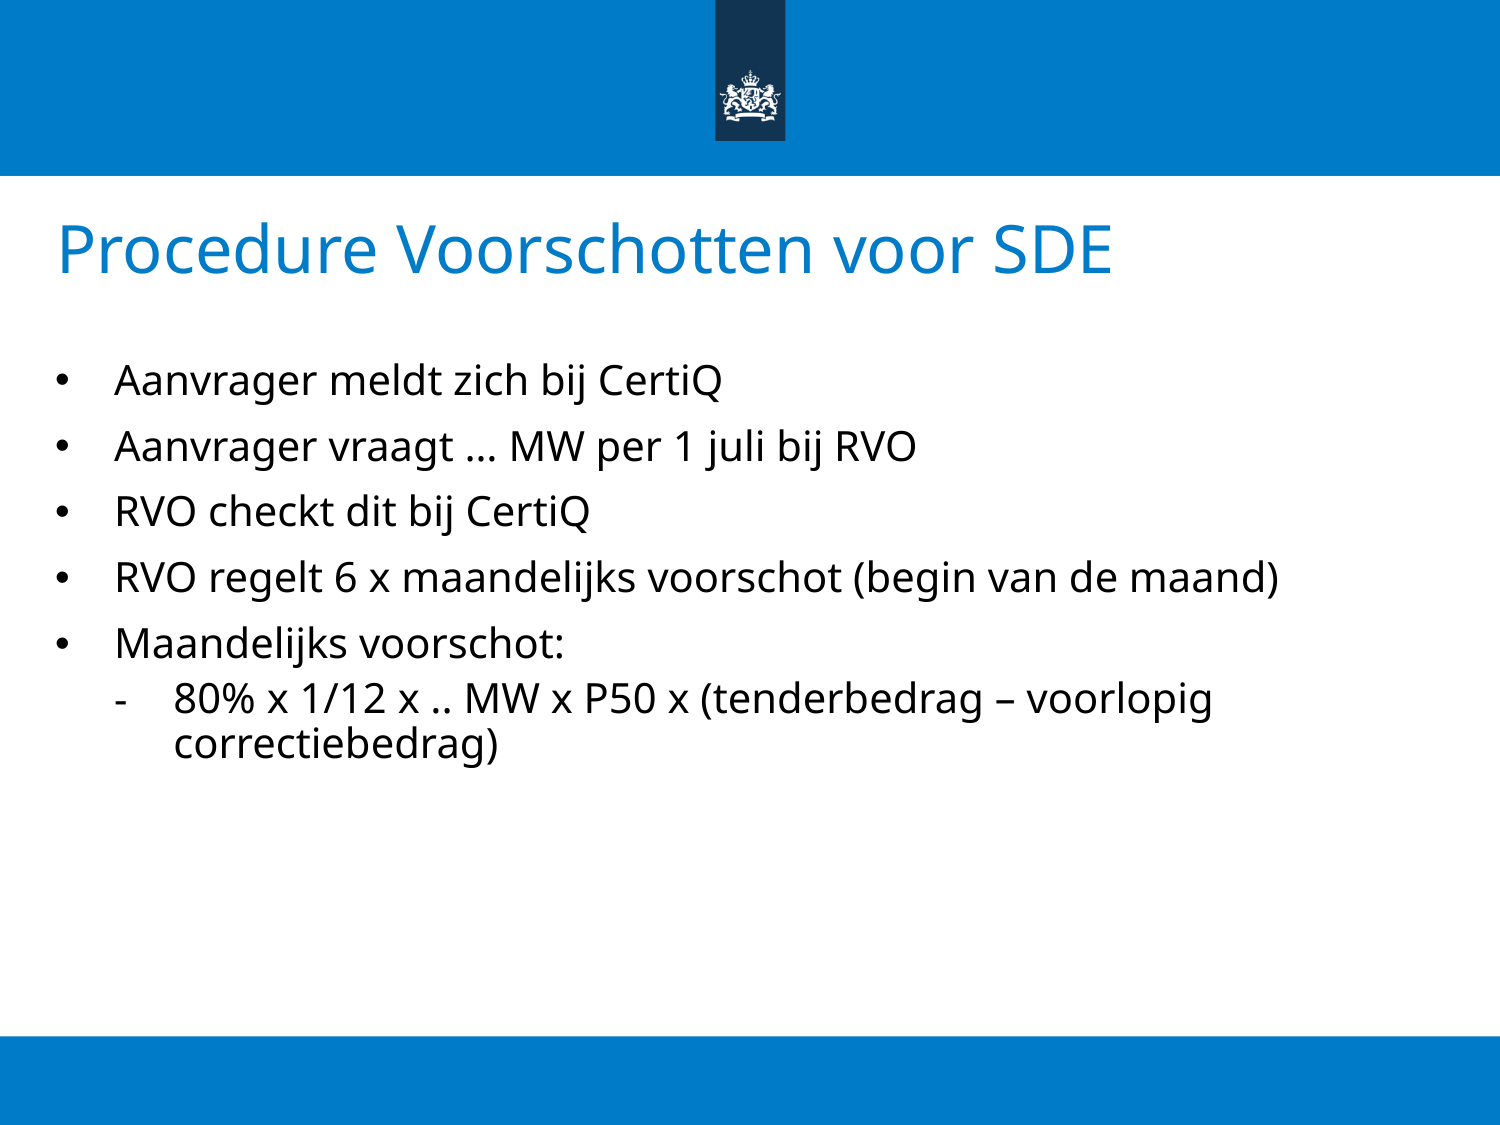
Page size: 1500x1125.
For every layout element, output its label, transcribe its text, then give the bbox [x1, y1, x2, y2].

picture [0, 0, 1500, 141]
list Aanvrager meldt zich bij CertiQ Aanvrager vraagt … MW per 1 juli bij RVO RVO checkt dit bij CertiQ RVO regelt 6 x maandelijks voorschot (begin van de maand) Maandelijks voorschot: 80% x 1/12 x .. MW x P50 x (tenderbedrag – voorlopig correctiebedrag) [40, 351, 1458, 1014]
title Procedure Voorschotten voor SDE [41, 207, 1459, 351]
